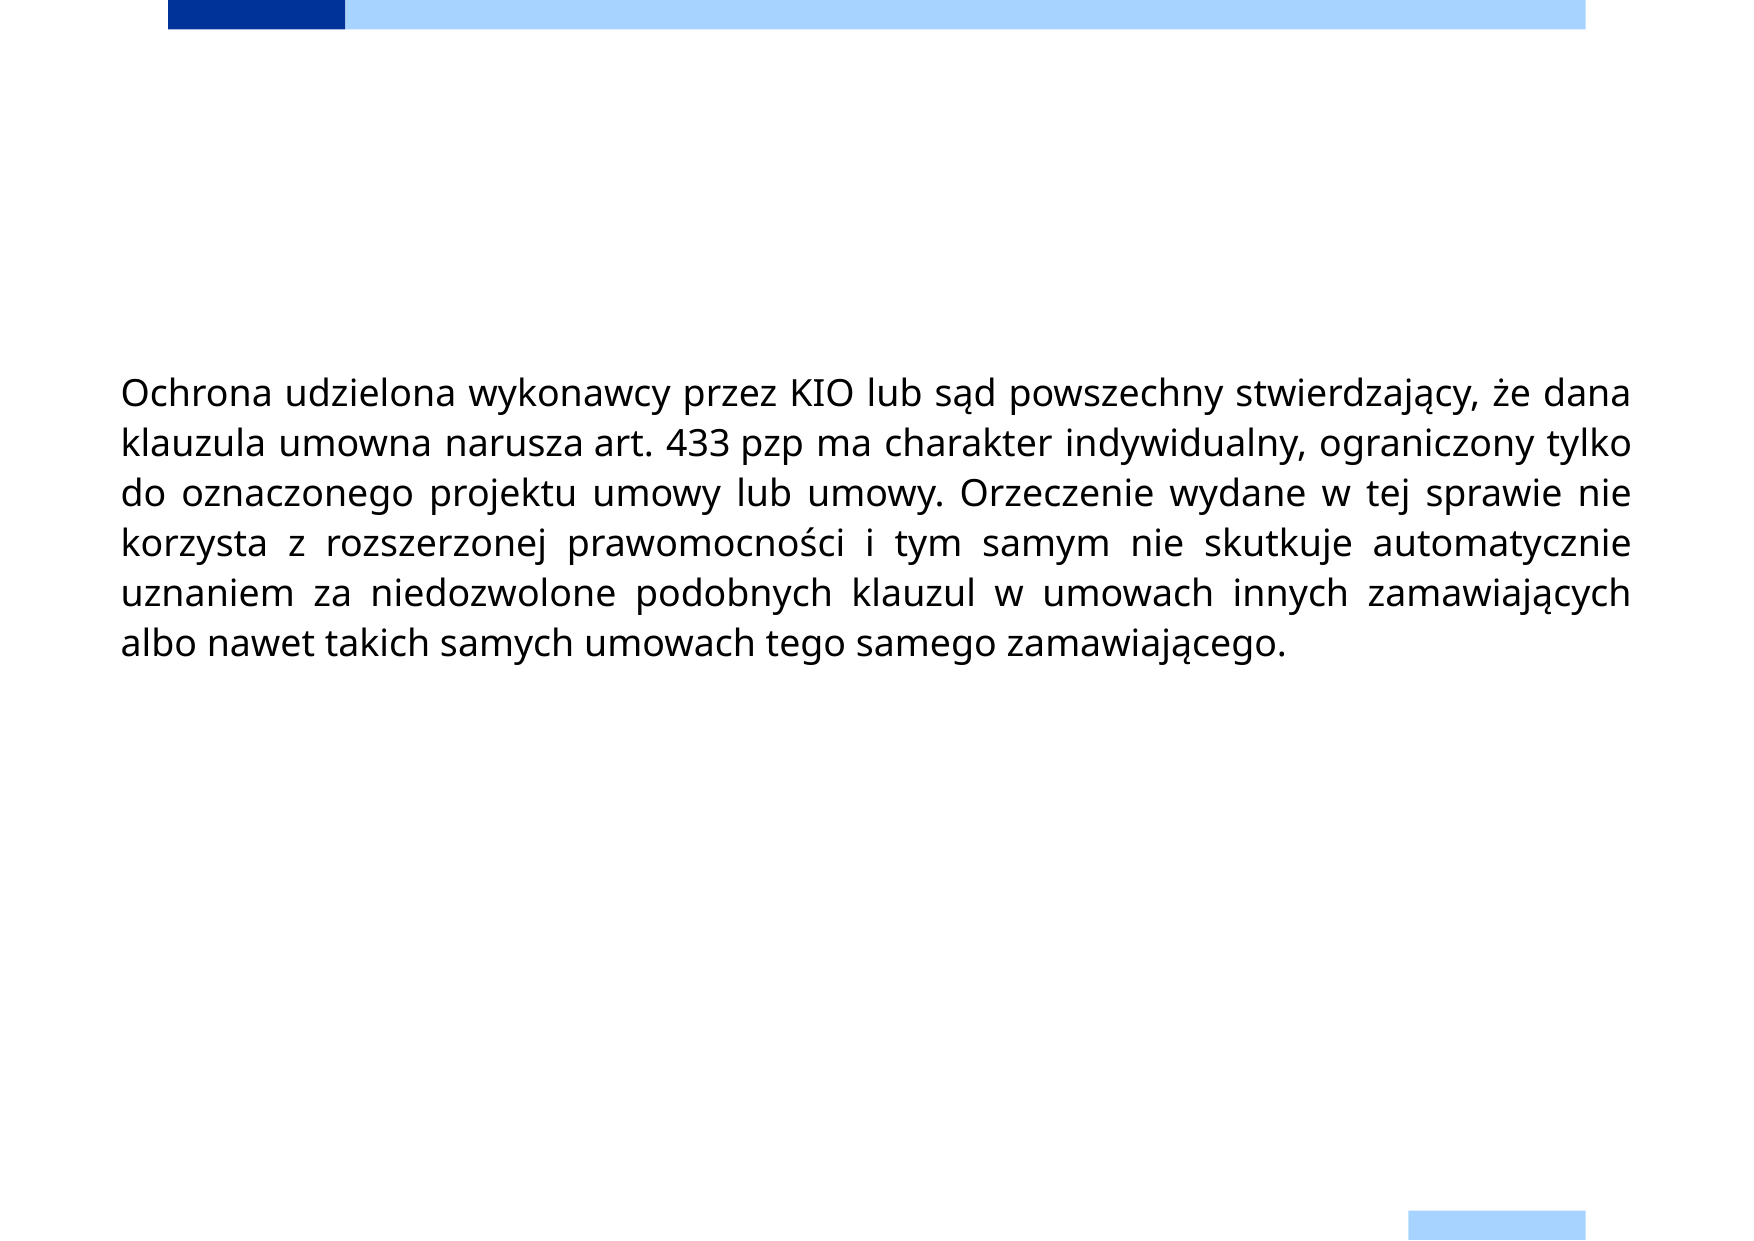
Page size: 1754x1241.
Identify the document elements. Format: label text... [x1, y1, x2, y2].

list Ochrona udzielona wykonawcy przez KIO lub sąd powszechny stwierdzający, że dana klauzula umowna narusza art. 433 pzp ma charakter indywidualny, ograniczony tylko do oznaczonego projektu umowy lub umowy. Orzeczenie wydane w tej sprawie nie korzysta z rozszerzonej prawomocności i tym samym nie skutkuje automatycznie uznaniem za niedozwolone podobnych klauzul w umowach innych zamawiających albo nawet takich samych umowach tego samego zamawiającego. [120, 363, 1634, 877]
